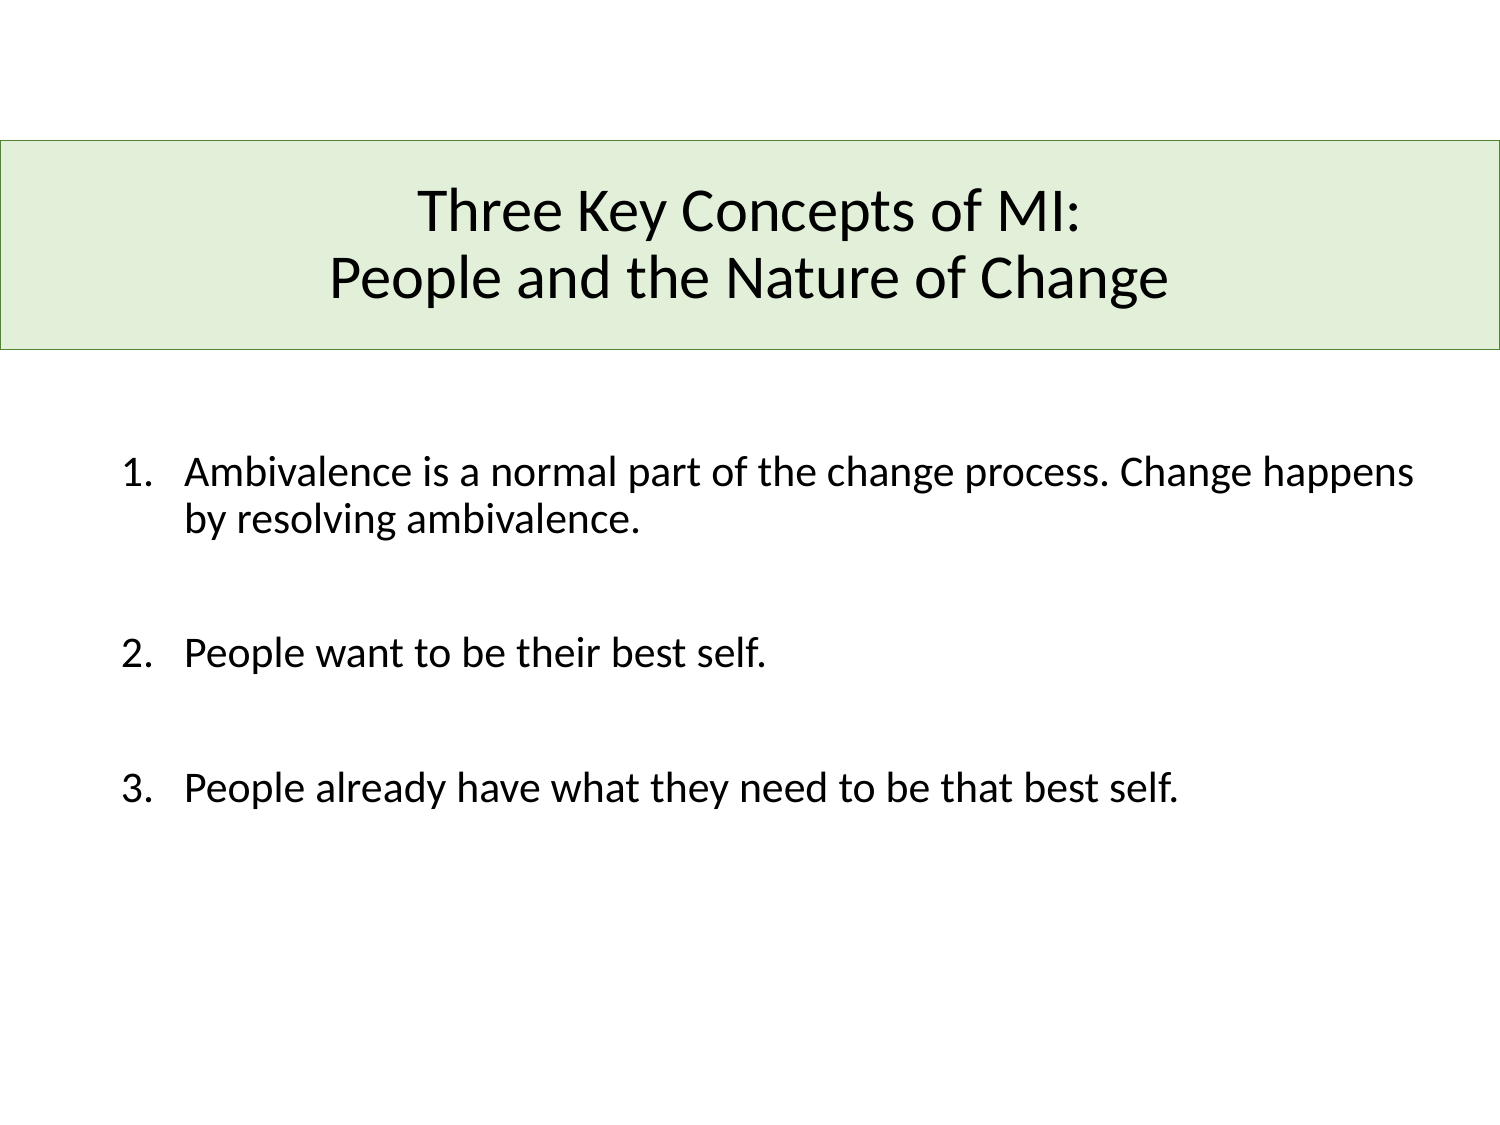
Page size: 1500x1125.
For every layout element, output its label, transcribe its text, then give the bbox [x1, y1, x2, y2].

list Ambivalence is a normal part of the change process. Change happens by resolving ambivalence. People want to be their best self. People already have what they need to be that best self. [49, 360, 1459, 957]
title Three Key Concepts of MI: People and the Nature of Change [0, 140, 1500, 350]
